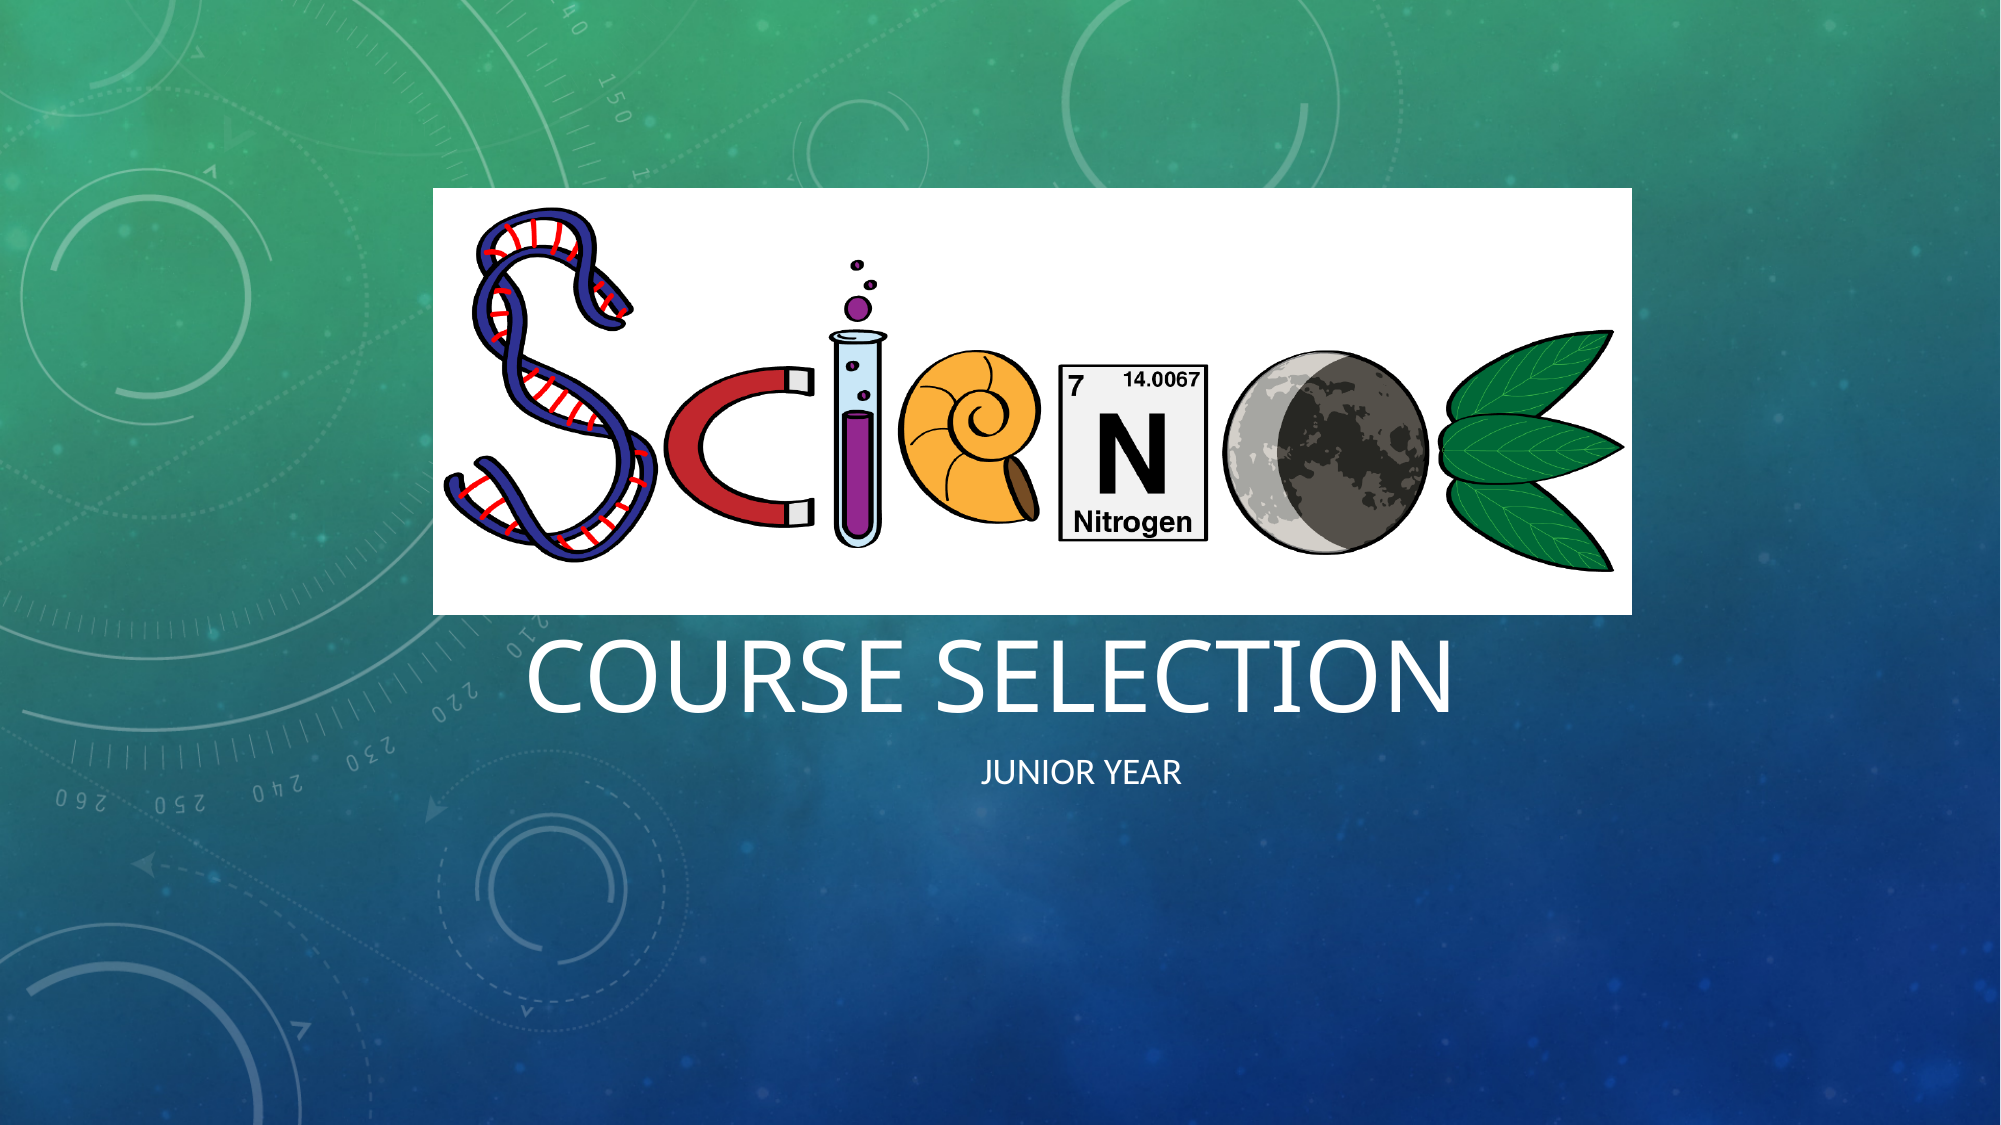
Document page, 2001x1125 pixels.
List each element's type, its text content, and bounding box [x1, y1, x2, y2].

title Course Selection [293, 342, 1475, 740]
picture [0, 0, 2001, 1125]
subtitle Junior Year [16, 739, 1198, 971]
